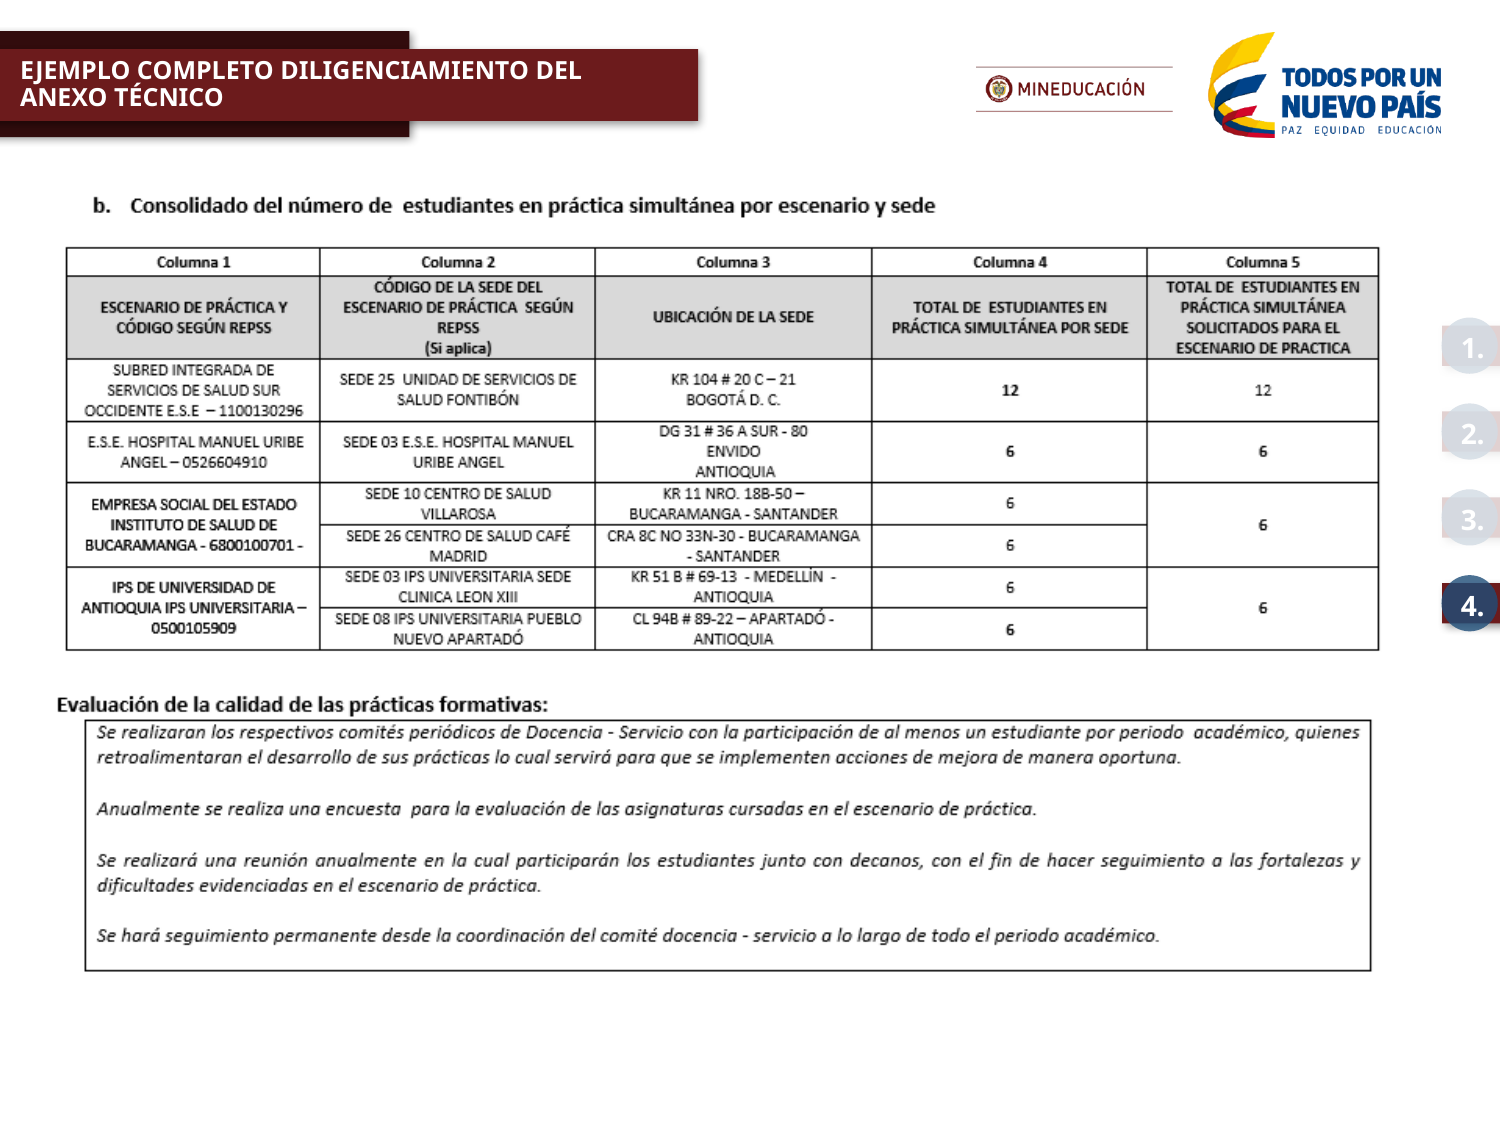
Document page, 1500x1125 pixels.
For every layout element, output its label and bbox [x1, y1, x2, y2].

text_box [0, 30, 1441, 138]
text_box [1434, 305, 1500, 1008]
picture [27, 177, 1417, 1086]
